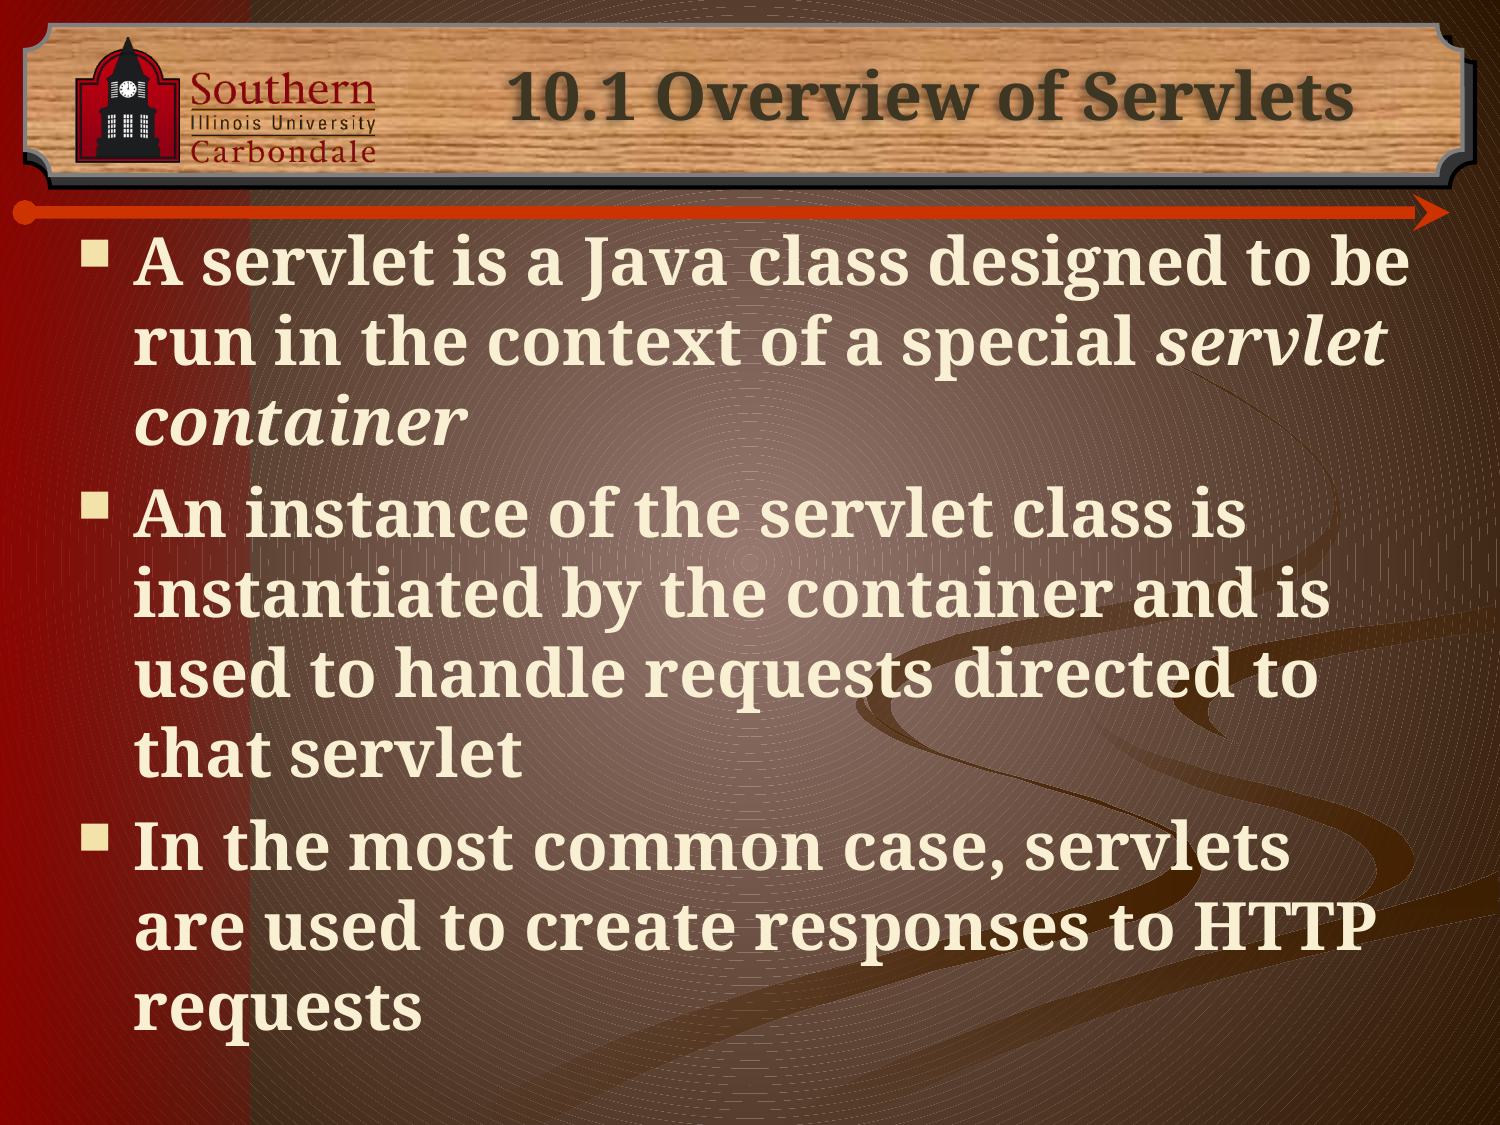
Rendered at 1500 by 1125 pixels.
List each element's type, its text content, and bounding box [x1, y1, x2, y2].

picture [28, 28, 399, 172]
title 10.1 Overview of Servlets [399, 24, 1463, 176]
list A servlet is a Java class designed to be run in the context of a special servlet container An instance of the servlet class is instantiated by the container and is used to handle requests directed to that servlet In the most common case, servlets are used to create responses to HTTP requests [62, 224, 1438, 1038]
